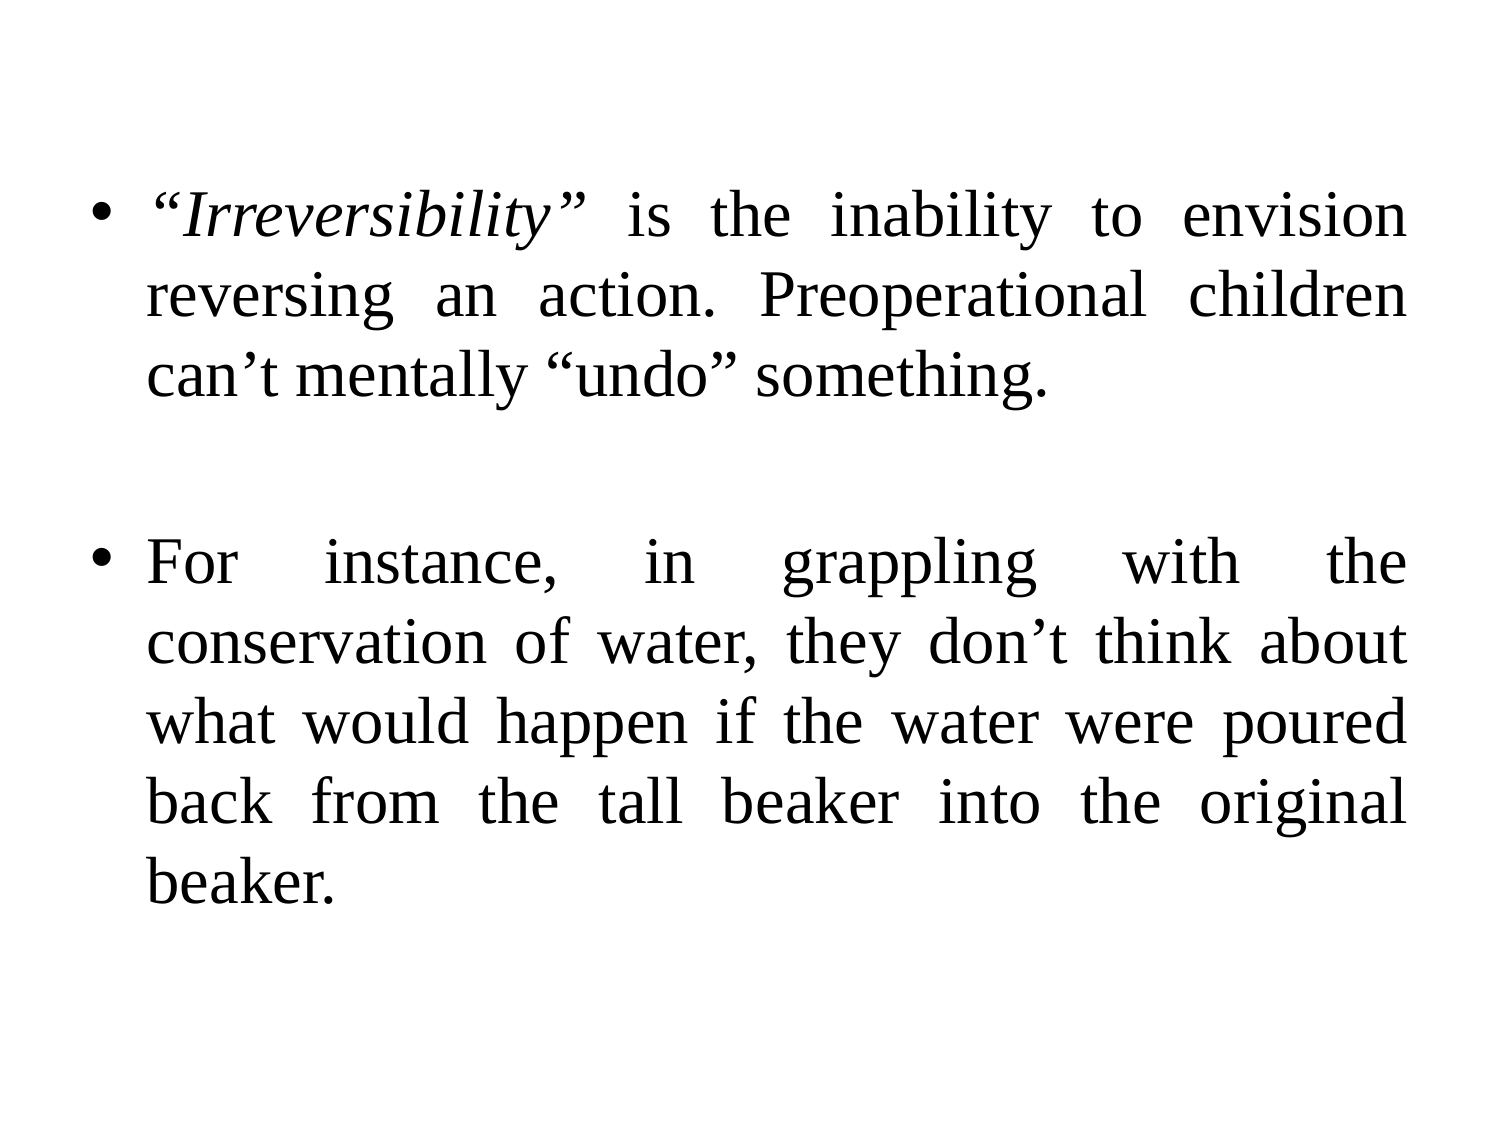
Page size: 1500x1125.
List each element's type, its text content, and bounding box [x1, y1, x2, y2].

list “Irreversibility” is the inability to envision reversing an action. Preoperational children can’t mentally “undo” something. For instance, in grappling with the conservation of water, they don’t think about what would happen if the water were poured back from the tall beaker into the original beaker. [75, 162, 1425, 1005]
